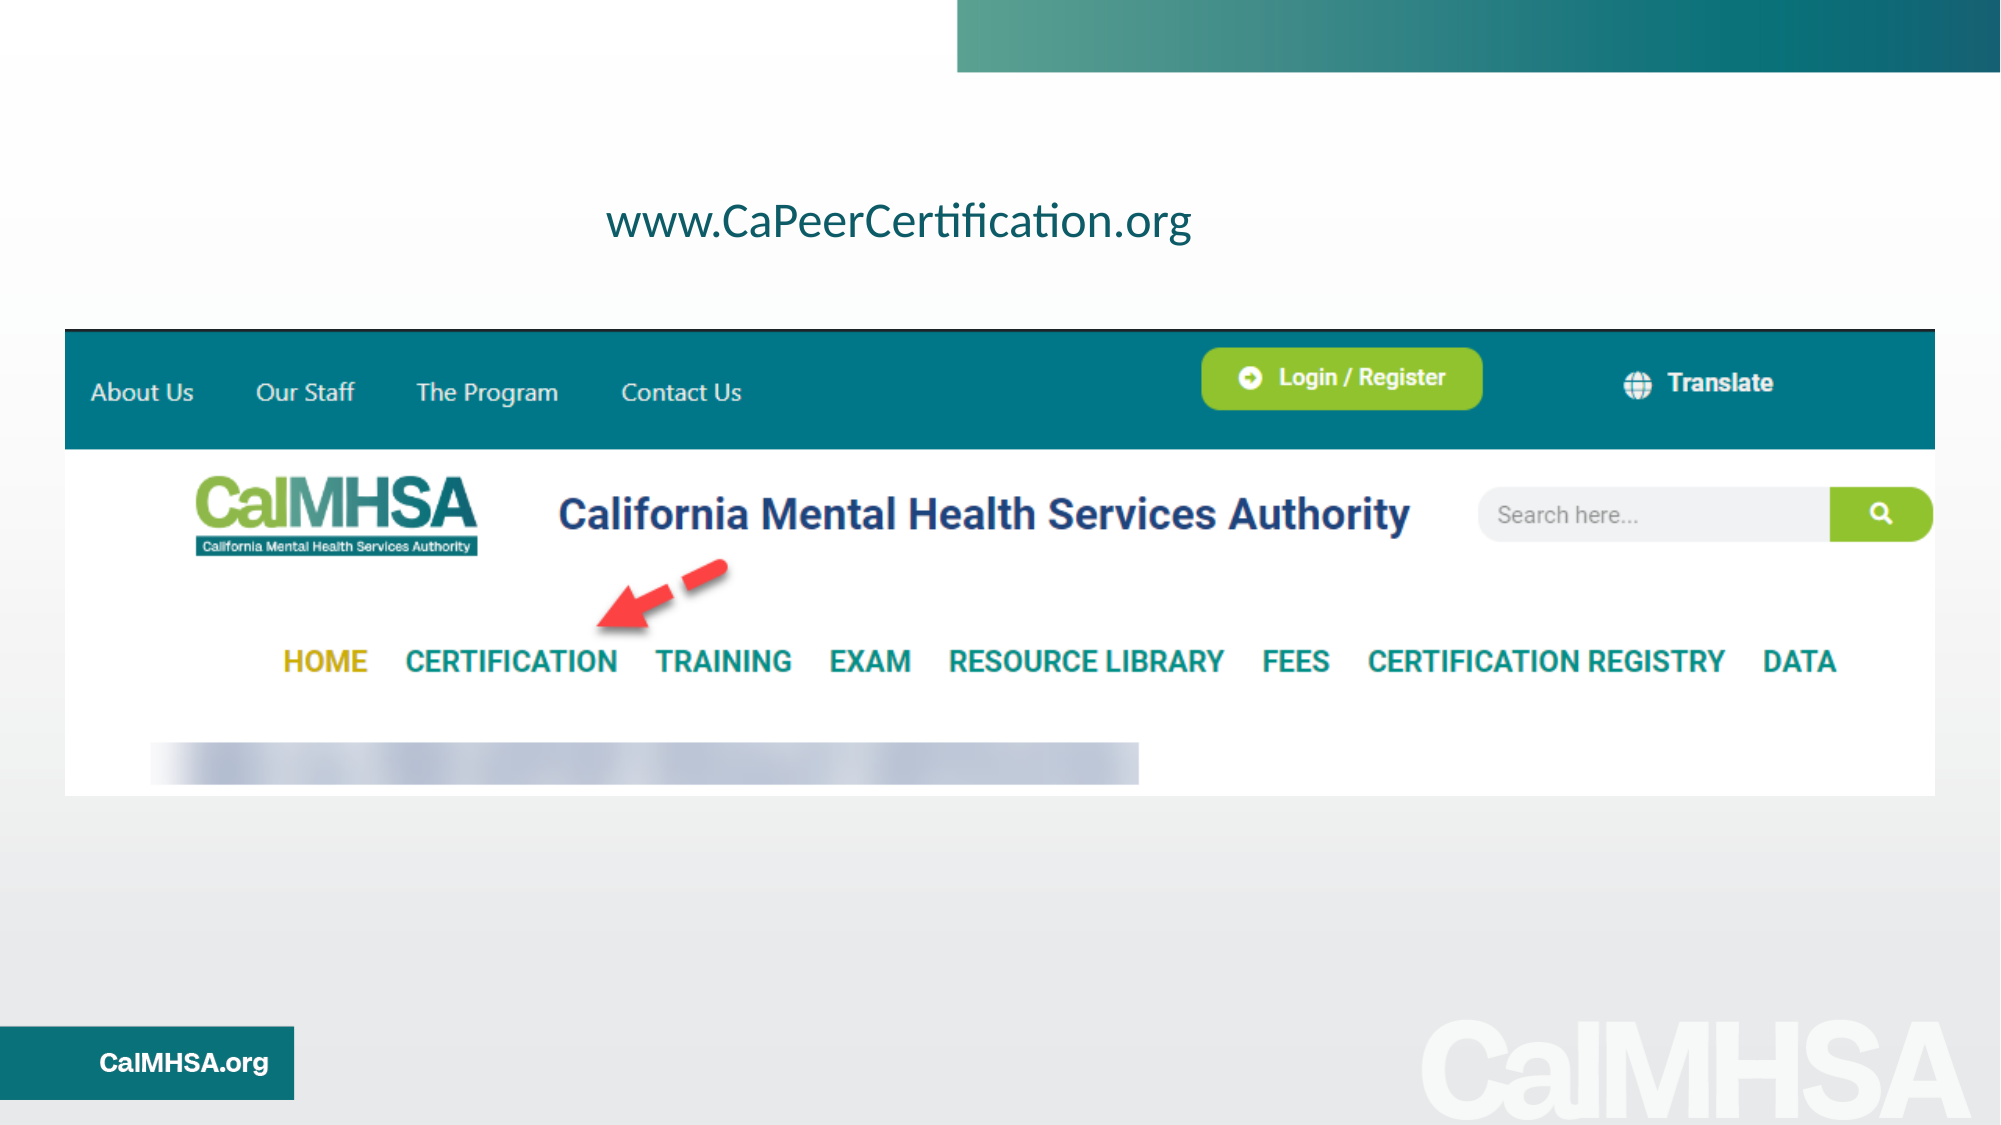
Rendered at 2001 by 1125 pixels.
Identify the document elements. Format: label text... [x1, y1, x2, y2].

picture [0, 0, 2001, 1125]
text_box www.CaPeerCertification.org [590, 179, 1457, 255]
